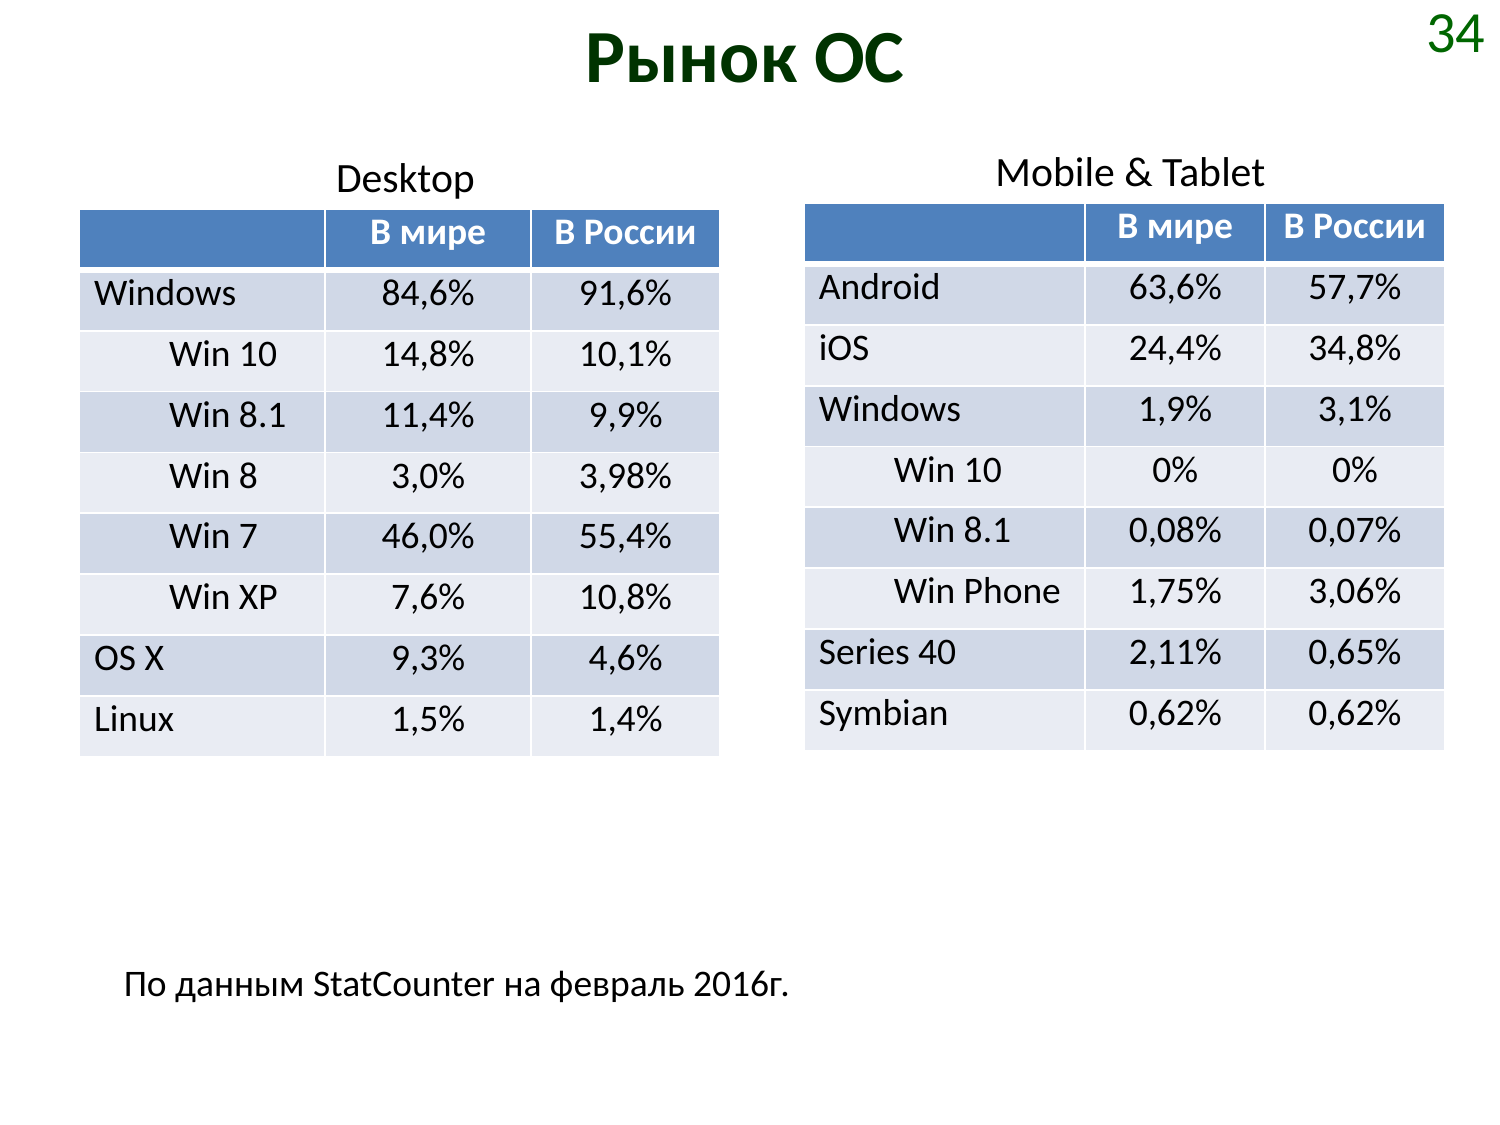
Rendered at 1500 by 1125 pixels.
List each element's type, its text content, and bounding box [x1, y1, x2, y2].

table_cell Win 10 [80, 332, 324, 391]
table_cell 0,65% [1266, 630, 1444, 689]
table_cell 0,62% [1086, 691, 1264, 750]
table_header В России [1266, 204, 1444, 261]
table_cell 3,0% [326, 453, 530, 512]
table_cell 57,7% [1266, 267, 1444, 324]
table_cell 1,9% [1086, 387, 1264, 446]
table_cell 9,9% [532, 392, 719, 452]
table_cell 55,4% [532, 514, 719, 573]
table_cell Win 8.1 [80, 392, 324, 452]
table_cell OS X [80, 636, 324, 695]
table_cell 2,11% [1086, 630, 1264, 689]
slide_number 34 [1347, 0, 1500, 59]
table_cell 1,5% [326, 697, 530, 756]
table_header [80, 210, 324, 267]
table_cell 9,3% [326, 636, 530, 695]
table_cell 63,6% [1086, 267, 1264, 324]
table_cell 14,8% [326, 332, 530, 391]
table_cell 46,0% [326, 514, 530, 573]
table_cell 1,4% [532, 697, 719, 756]
table_header В России [532, 210, 719, 267]
table_cell 84,6% [326, 273, 530, 330]
table_cell 1,75% [1086, 569, 1264, 628]
table_cell 11,4% [326, 392, 530, 452]
table_cell 34,8% [1266, 326, 1444, 385]
table_cell Windows [80, 273, 324, 330]
table_cell 4,6% [532, 636, 719, 695]
table_cell 24,4% [1086, 326, 1264, 385]
table_cell iOS [805, 326, 1084, 385]
table_cell Windows [805, 387, 1084, 446]
table_cell 7,6% [326, 575, 530, 634]
table_cell Linux [80, 697, 324, 756]
text_box По данным StatCounter на февраль 2016г. [109, 951, 1295, 1012]
table_cell 0,62% [1266, 691, 1444, 750]
table_cell 10,1% [532, 332, 719, 391]
table_cell 3,1% [1266, 387, 1444, 446]
table_cell 0% [1086, 447, 1264, 506]
table_cell Series 40 [805, 630, 1084, 689]
table_header В мире [1086, 204, 1264, 261]
table_cell 0,07% [1266, 508, 1444, 567]
table_cell Win 8.1 [805, 508, 1084, 567]
table_cell Win 8 [80, 453, 324, 512]
table_cell 3,06% [1266, 569, 1444, 628]
table_cell 10,8% [532, 575, 719, 634]
title Рынок ОС [70, 0, 1421, 141]
text_box Desktop [174, 143, 637, 208]
table_cell 91,6% [532, 273, 719, 330]
table_header [805, 204, 1084, 261]
table_cell 3,98% [532, 453, 719, 512]
table_cell Win Phone [805, 569, 1084, 628]
table_cell 0,08% [1086, 508, 1264, 567]
table_cell Symbian [805, 691, 1084, 750]
table_cell 0% [1266, 447, 1444, 506]
text_box Mobile & Tablet [899, 137, 1361, 202]
table_cell Android [805, 267, 1084, 324]
table_cell Win XP [80, 575, 324, 634]
table_cell Win 10 [805, 447, 1084, 506]
table_cell Win 7 [80, 514, 324, 573]
table_header В мире [326, 210, 530, 267]
